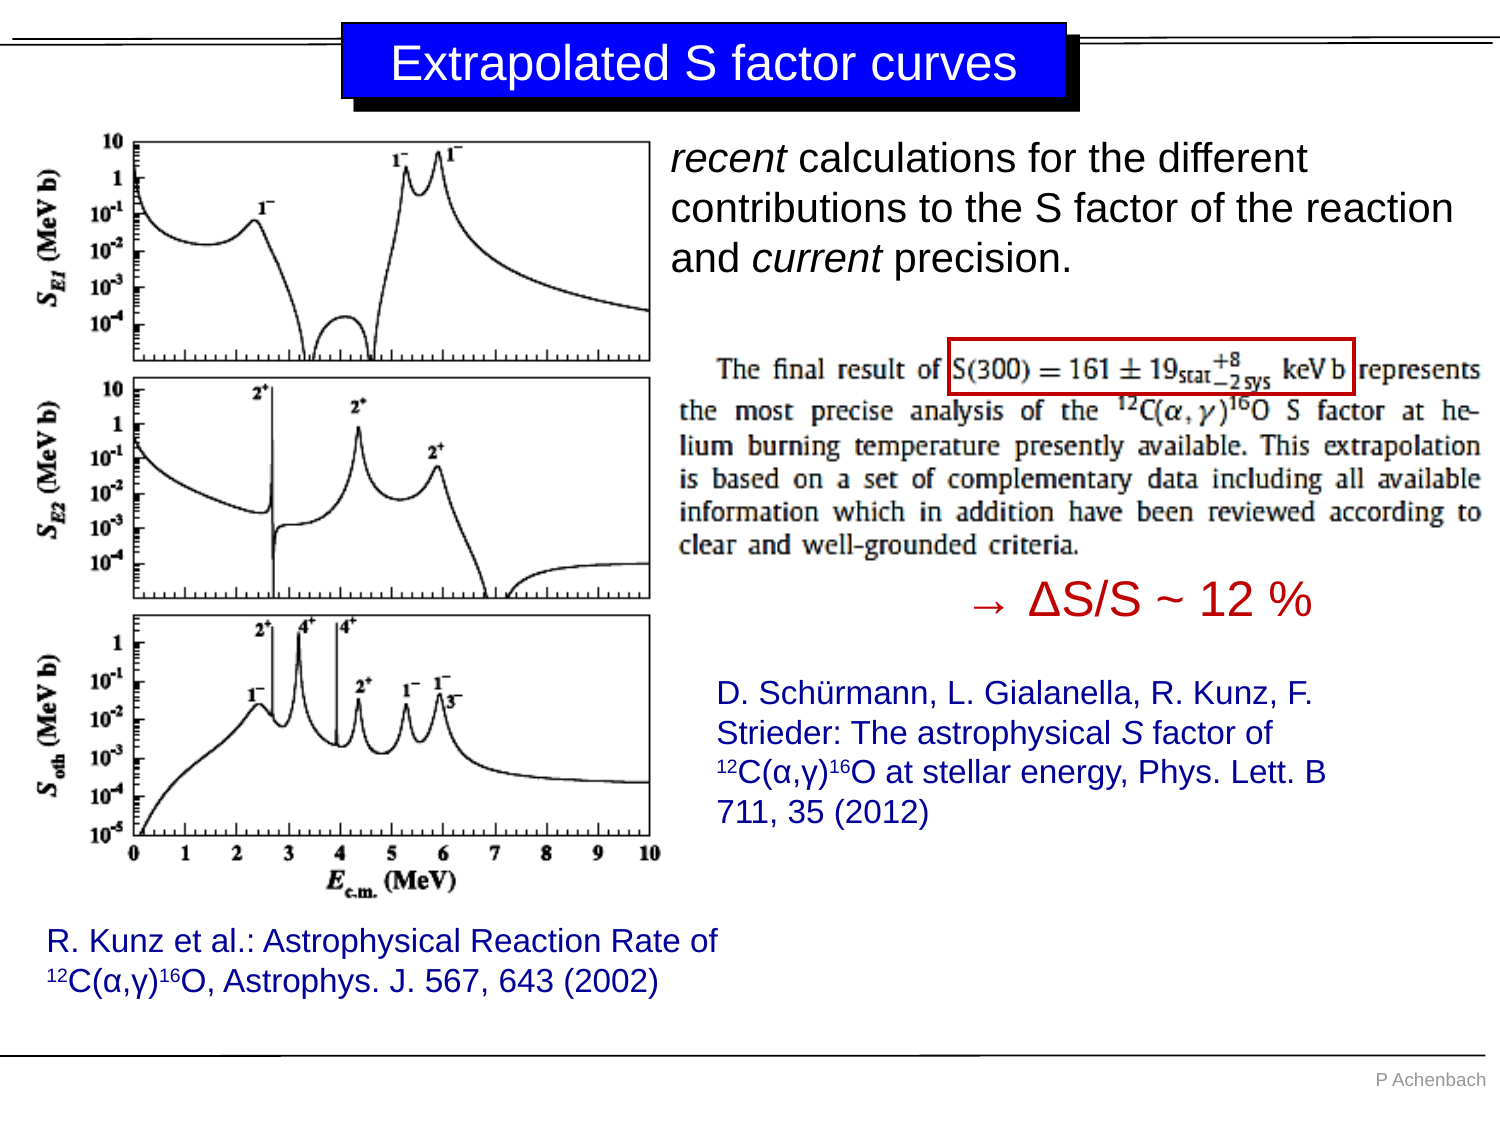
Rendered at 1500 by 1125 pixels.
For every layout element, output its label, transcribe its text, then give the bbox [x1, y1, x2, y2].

picture [0, 109, 1500, 913]
text_box → ΔS/S ~ 12 % [949, 573, 1500, 634]
title Extrapolated S factor curves [341, 22, 1067, 99]
text_box recent calculations for the different contributions to the S factor of the reaction and current precision. [705, 123, 1500, 288]
text_box R. Kunz et al.: Astrophysical Reaction Rate of 12C(α,γ)16O, Astrophys. J. 567, 643 (2002) [31, 911, 824, 1007]
text_box D. Schürmann, L. Gialanella, R. Kunz, F. Strieder: The astrophysical S factor of 12C(α,γ)16O at stellar energy, Phys. Lett. B 711, 35 (2012) [705, 663, 1409, 838]
